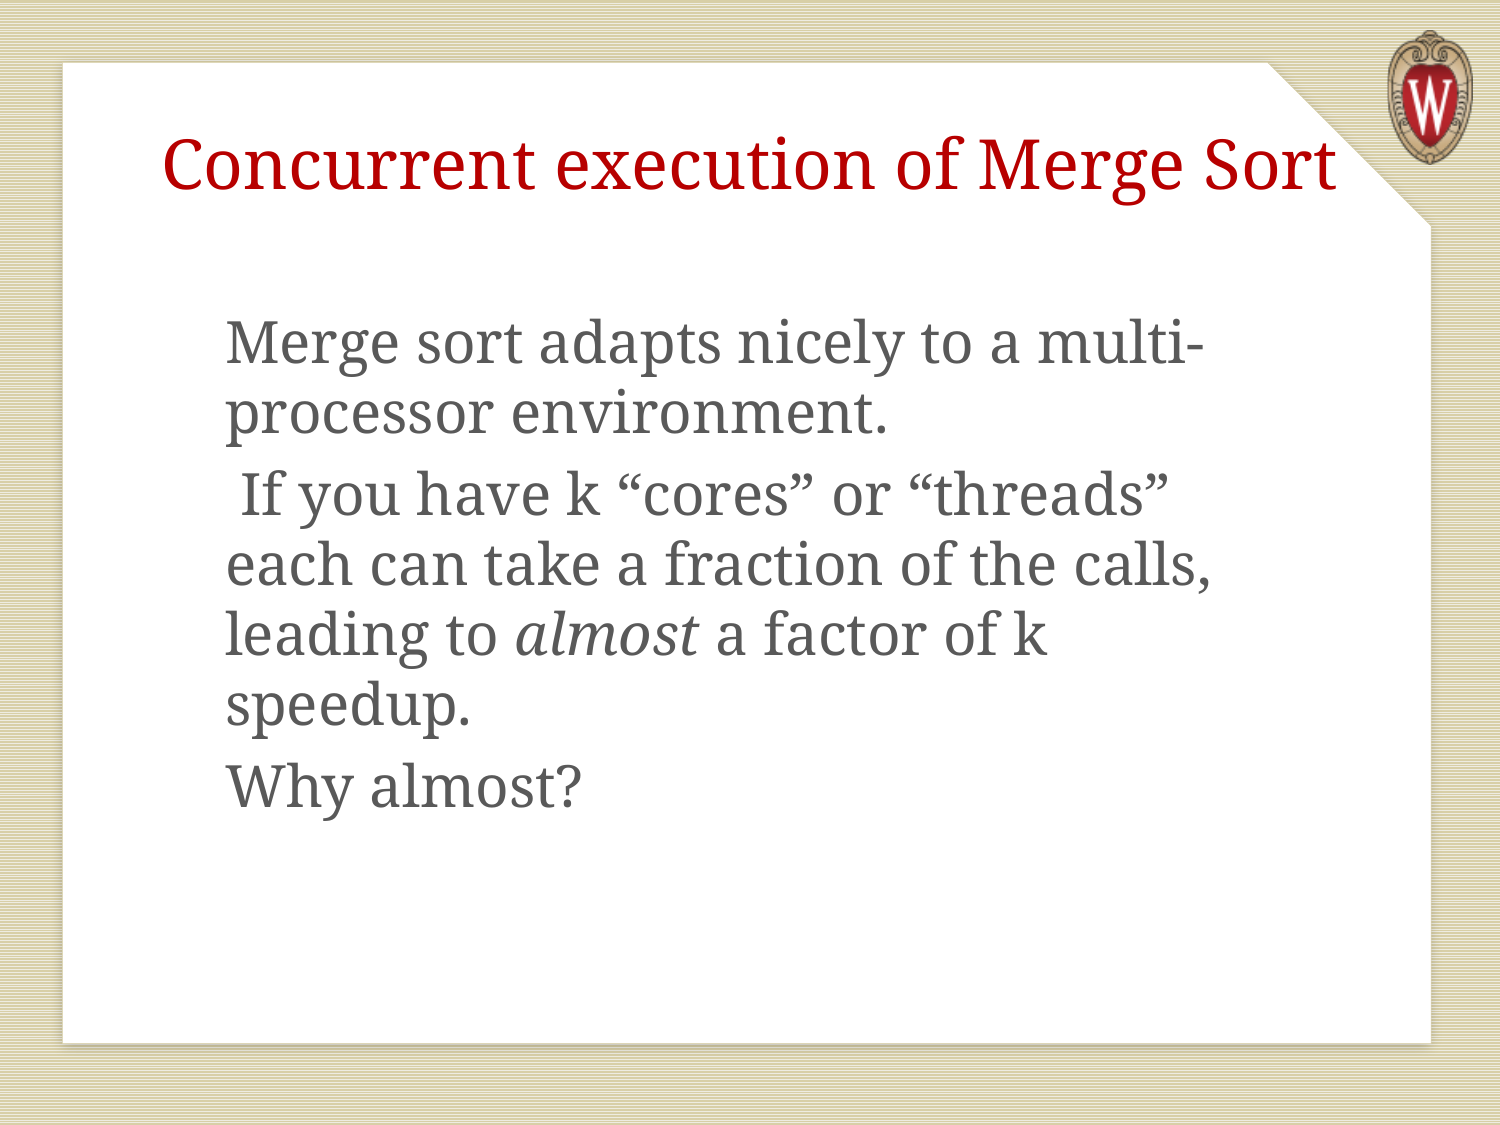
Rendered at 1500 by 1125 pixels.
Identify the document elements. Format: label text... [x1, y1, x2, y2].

subtitle Merge sort adapts nicely to a multi-processor environment. If you have k “cores” or “threads” each can take a fraction of the calls, leading to almost a factor of k speedup. Why almost? [225, 305, 1275, 903]
title Concurrent execution of Merge Sort [112, 120, 1388, 255]
